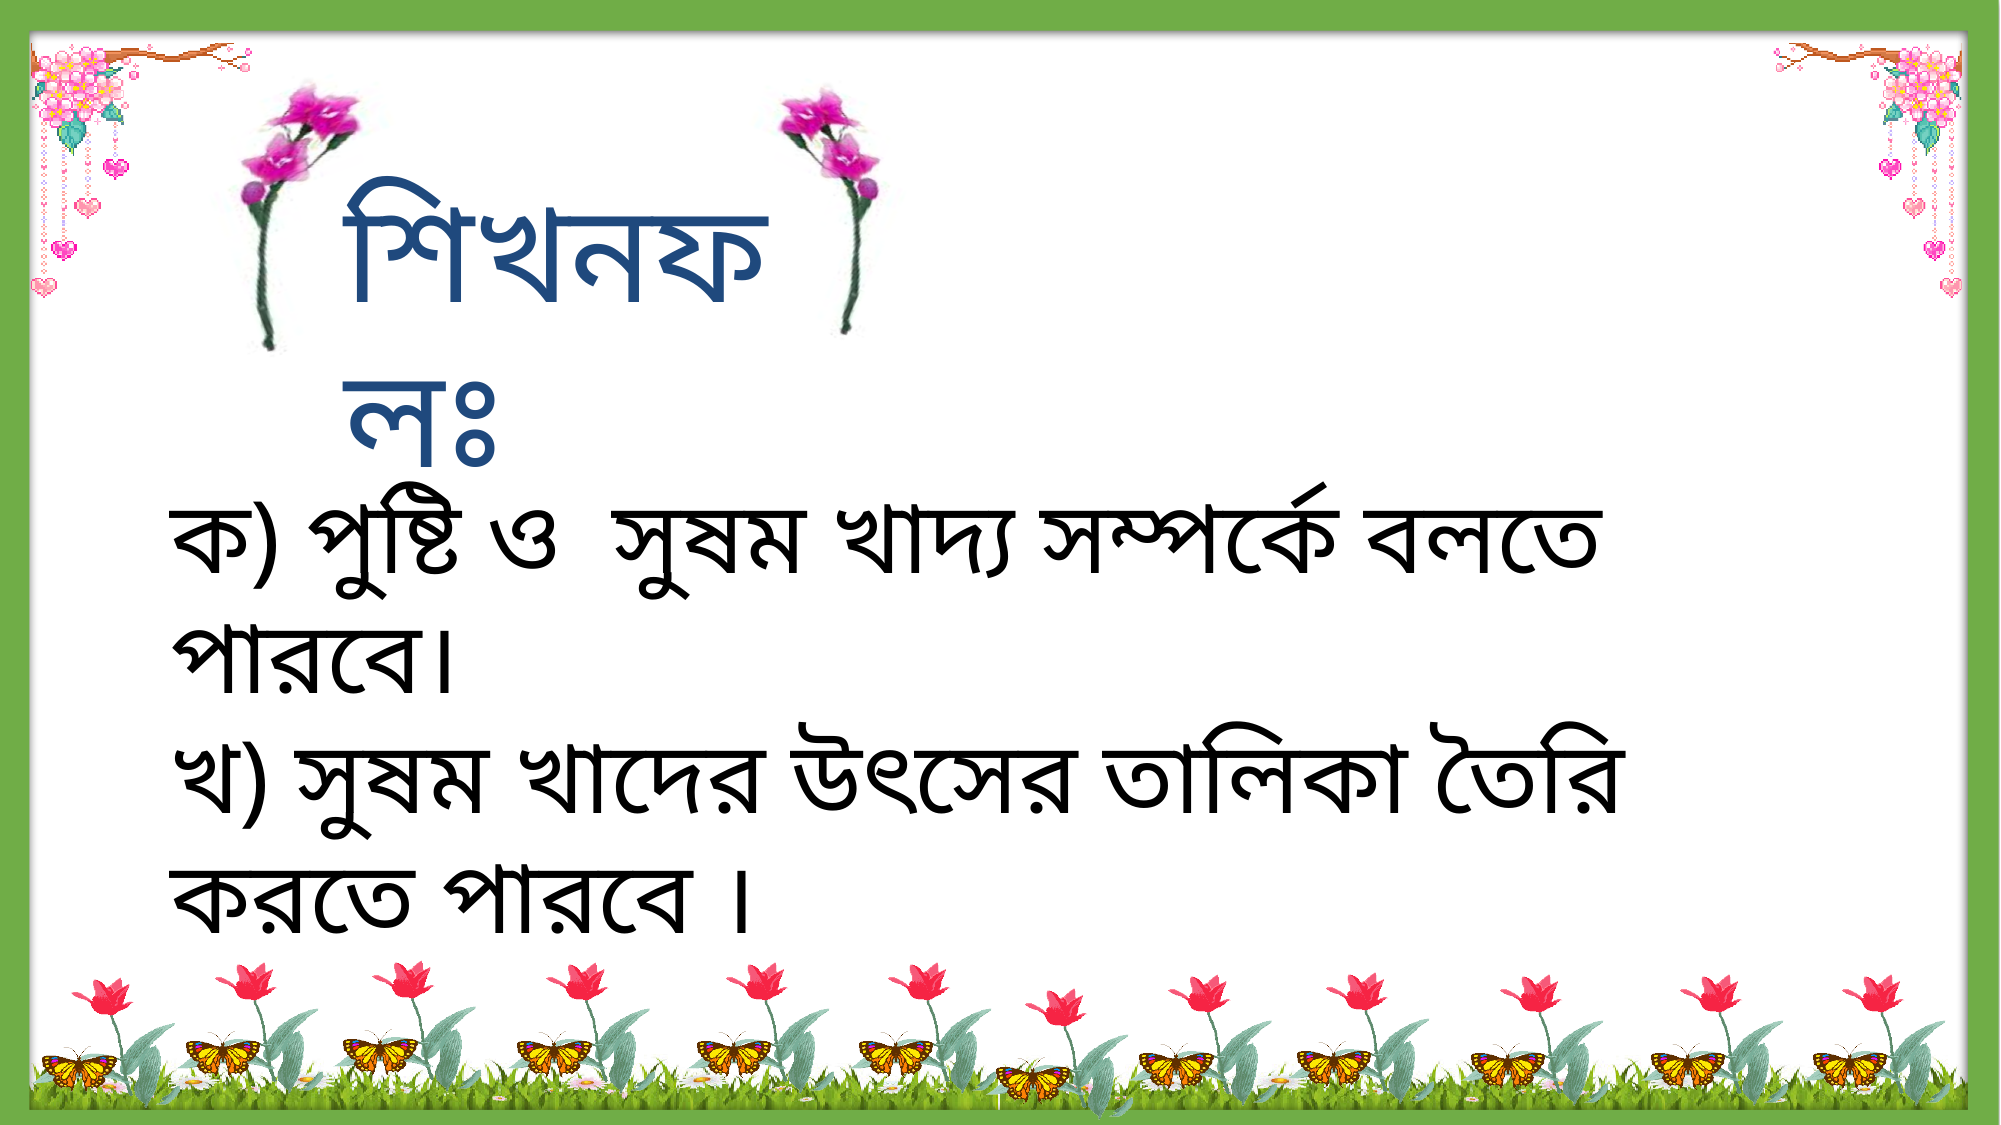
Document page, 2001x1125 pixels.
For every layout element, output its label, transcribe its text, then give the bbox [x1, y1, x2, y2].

picture [31, 0, 435, 537]
picture [700, 0, 963, 484]
text_box ক) পুষ্টি ও সুষম খাদ্য সম্পর্কে বলতে পারবে। খ) সুষম খাদের উৎসের তালিকা তৈরি করতে পারবে । [155, 466, 1877, 850]
picture [18, 849, 1973, 1120]
text_box শিখনফলঃ [435, 157, 700, 466]
text_box [0, 0, 1999, 1125]
picture [1768, 43, 1962, 298]
